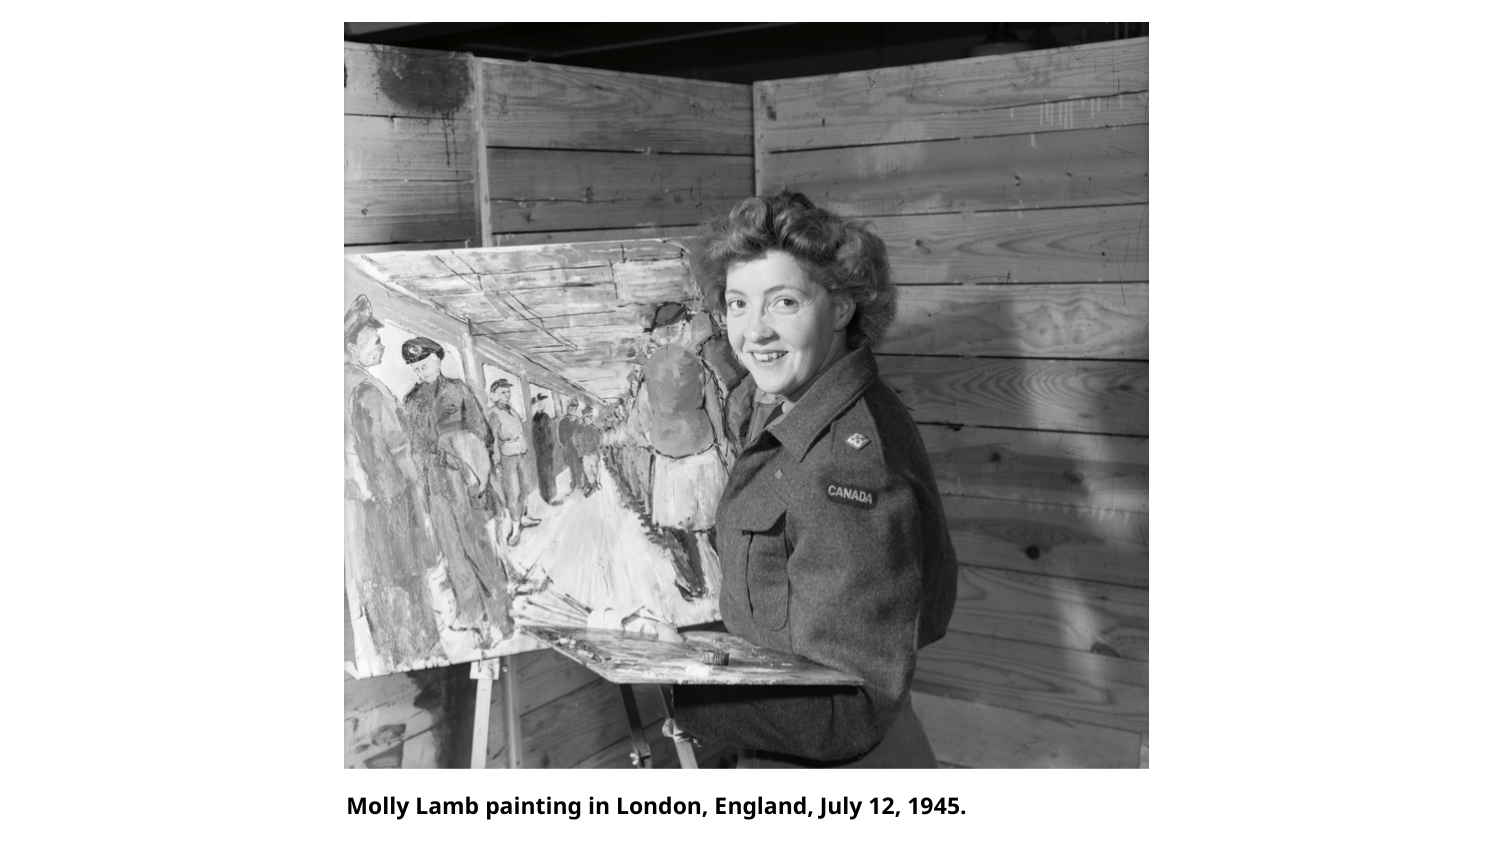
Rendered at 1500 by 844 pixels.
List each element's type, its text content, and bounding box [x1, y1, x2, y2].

picture [344, 22, 1149, 769]
text_box Molly Lamb painting in London, England, July 12, 1945. [331, 776, 1037, 844]
